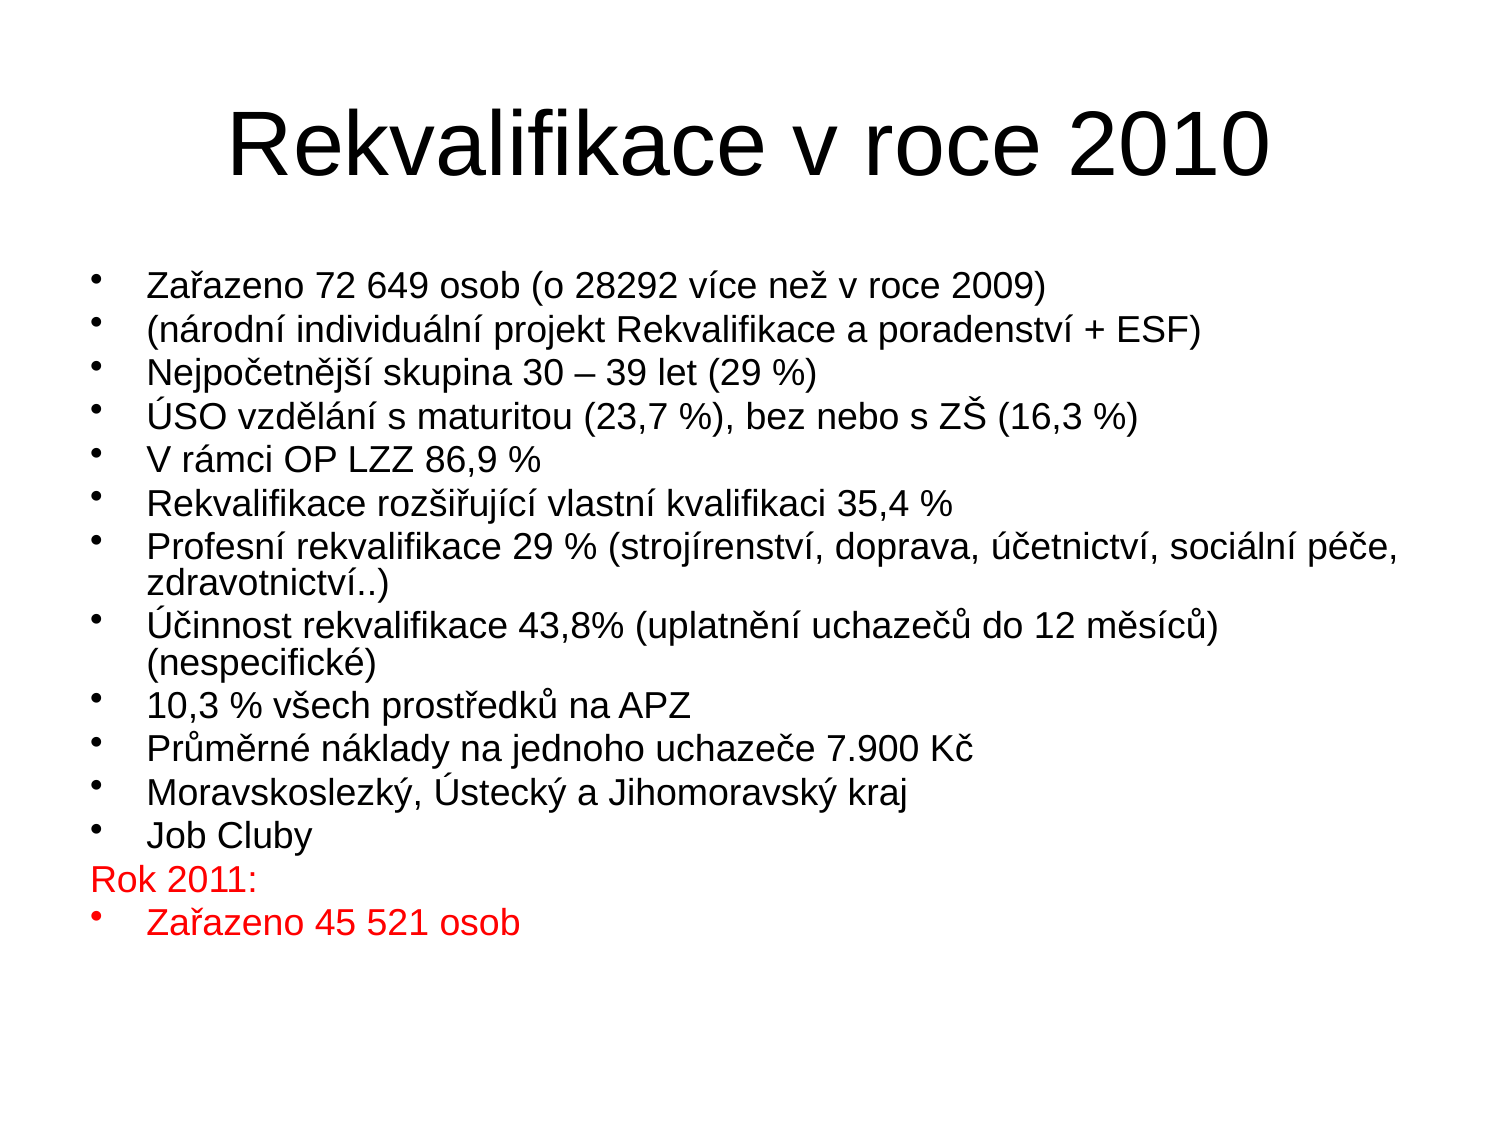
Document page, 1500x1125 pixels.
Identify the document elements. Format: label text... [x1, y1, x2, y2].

title Rekvalifikace v roce 2010 [75, 45, 1425, 233]
list Zařazeno 72 649 osob (o 28292 více než v roce 2009) (národní individuální projekt Rekvalifikace a poradenství + ESF) Nejpočetnější skupina 30 – 39 let (29 %) ÚSO vzdělání s maturitou (23,7 %), bez nebo s ZŠ (16,3 %) V rámci OP LZZ 86,9 % Rekvalifikace rozšiřující vlastní kvalifikaci 35,4 % Profesní rekvalifikace 29 % (strojírenství, doprava, účetnictví, sociální péče, zdravotnictví..) Účinnost rekvalifikace 43,8% (uplatnění uchazečů do 12 měsíců) (nespecifické) 10,3 % všech prostředků na APZ Průměrné náklady na jednoho uchazeče 7.900 Kč Moravskoslezký, Ústecký a Jihomoravský kraj Job Cluby Rok 2011: Zařazeno 45 521 osob [75, 262, 1425, 1005]
